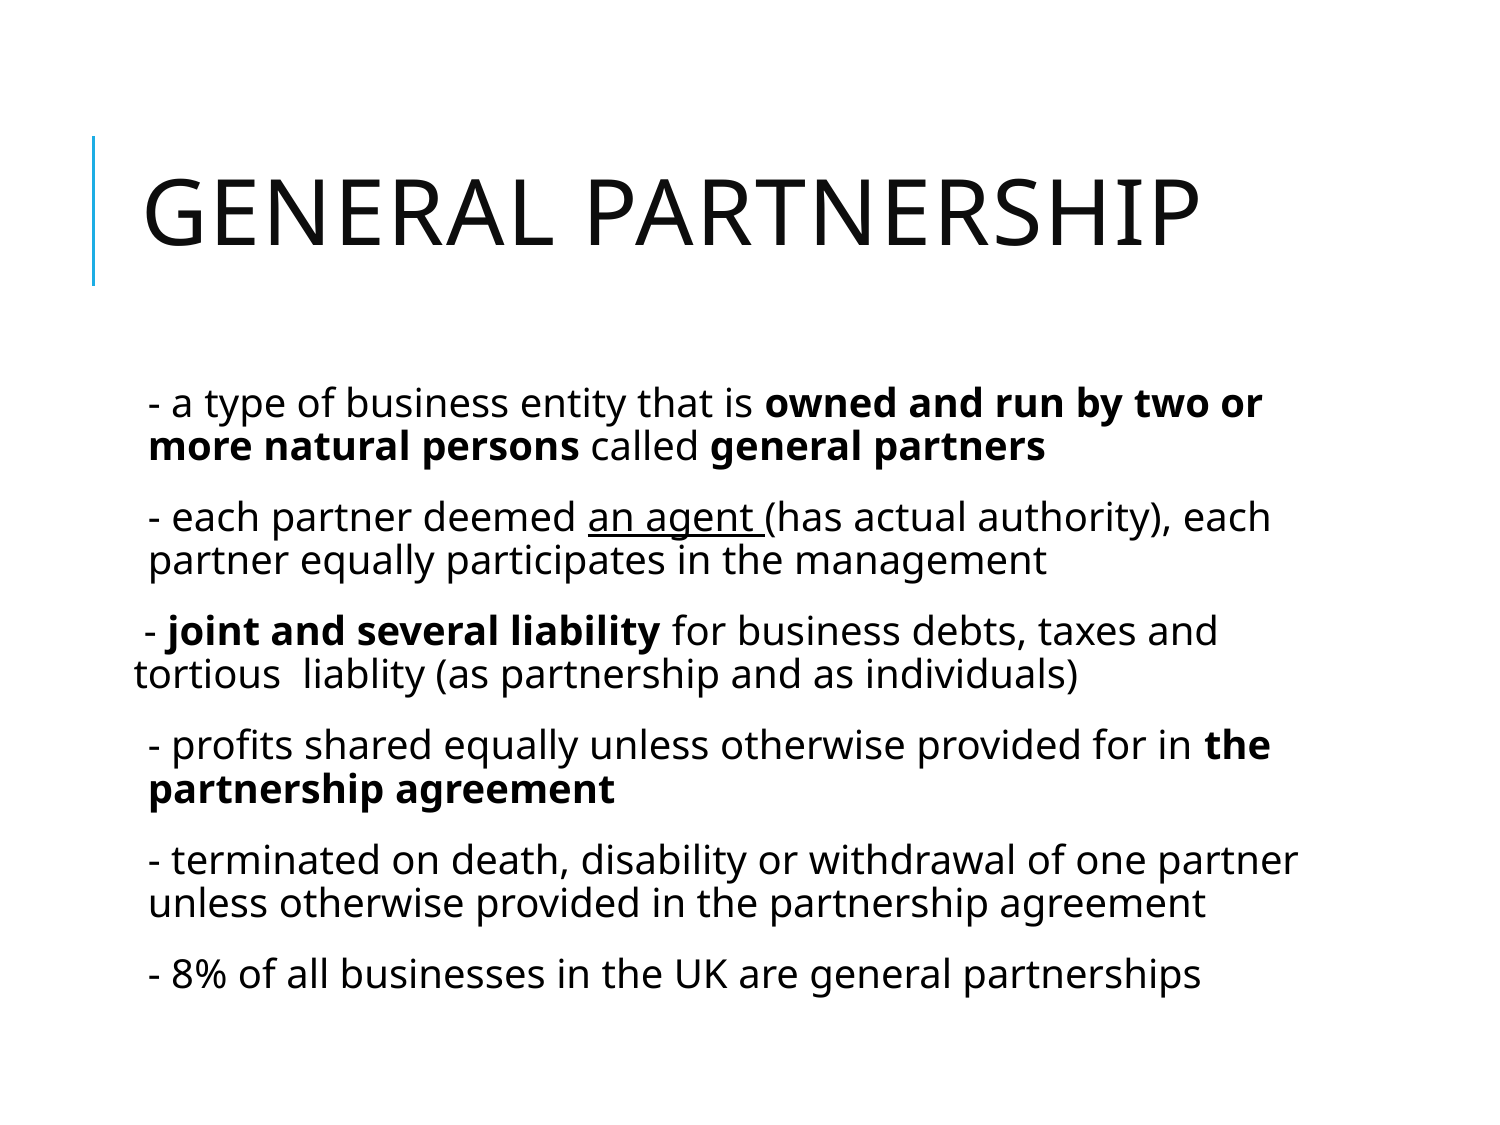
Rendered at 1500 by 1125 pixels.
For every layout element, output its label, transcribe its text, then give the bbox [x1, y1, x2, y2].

title General partnership [126, 96, 1322, 342]
list - a type of business entity that is owned and run by two or more natural persons called general partners - each partner deemed an agent (has actual authority), each partner equally participates in the management - joint and several liability for business debts, taxes and tortious liablity (as partnership and as individuals) - profits shared equally unless otherwise provided for in the partnership agreement - terminated on death, disability or withdrawal of one partner unless otherwise provided in the partnership agreement - 8% of all businesses in the UK are general partnerships [126, 375, 1322, 1035]
